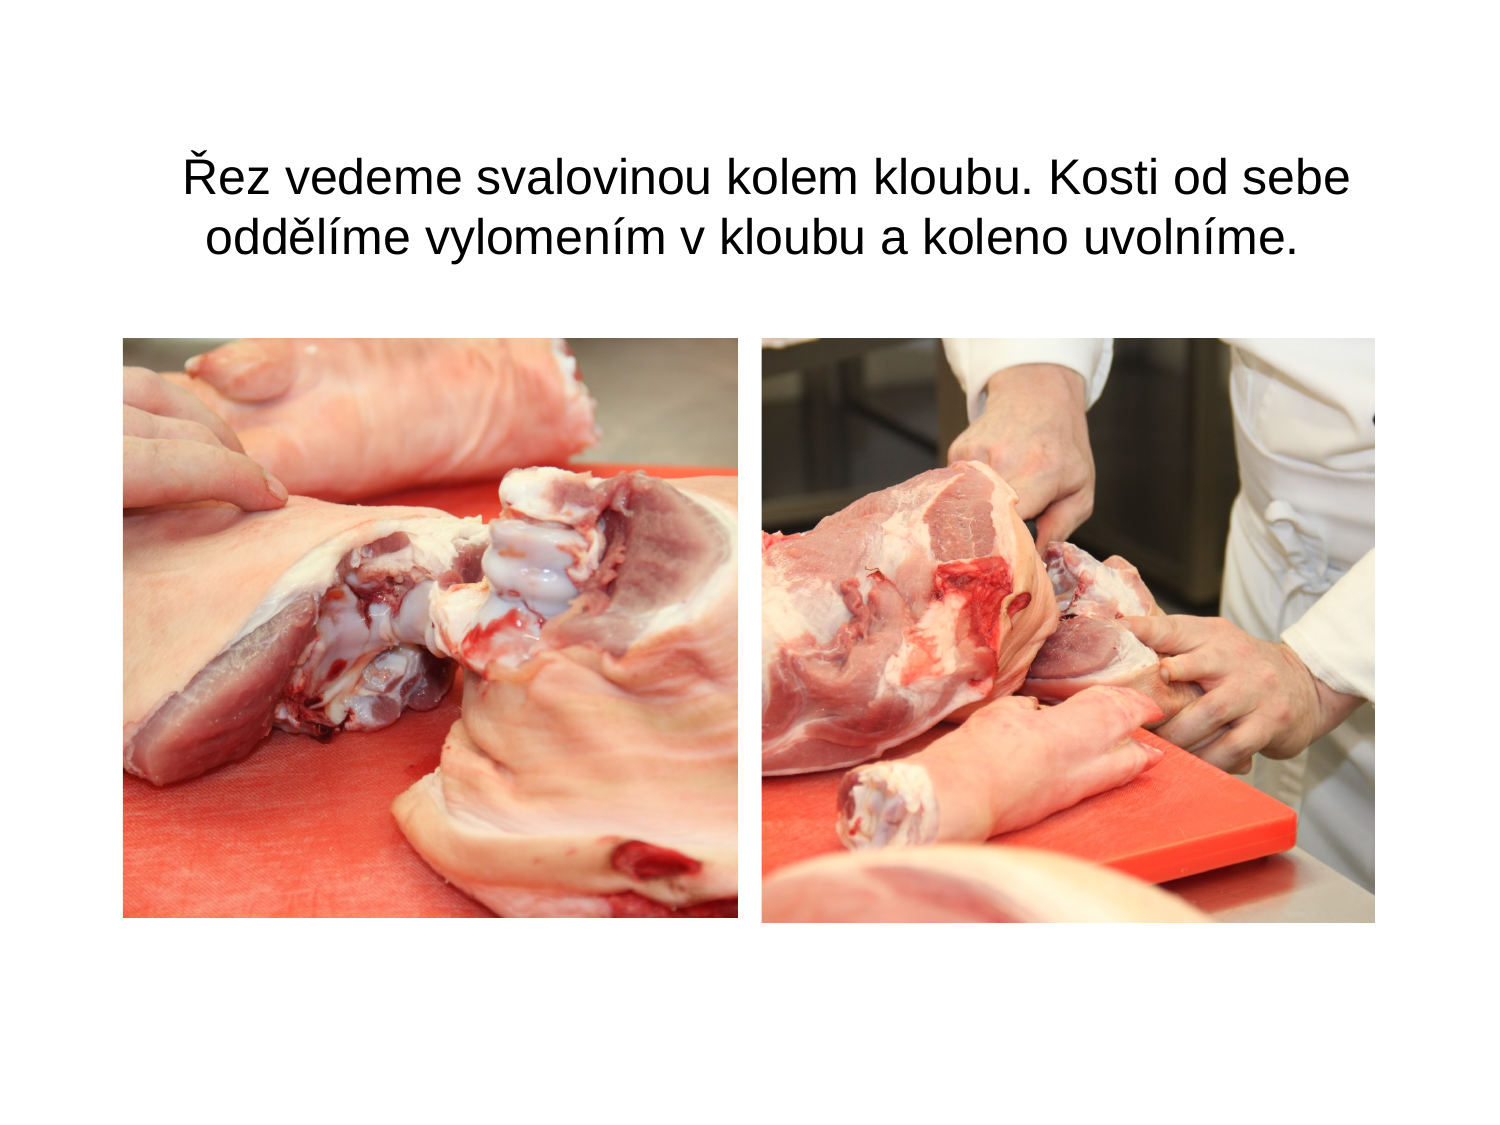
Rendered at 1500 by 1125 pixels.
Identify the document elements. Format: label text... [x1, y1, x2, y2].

picture [761, 337, 1376, 924]
picture [122, 337, 739, 918]
text_box Řez vedeme svalovinou kolem kloubu. Kosti od sebe oddělíme vylomením v kloubu a koleno uvolníme. [147, 137, 1387, 272]
